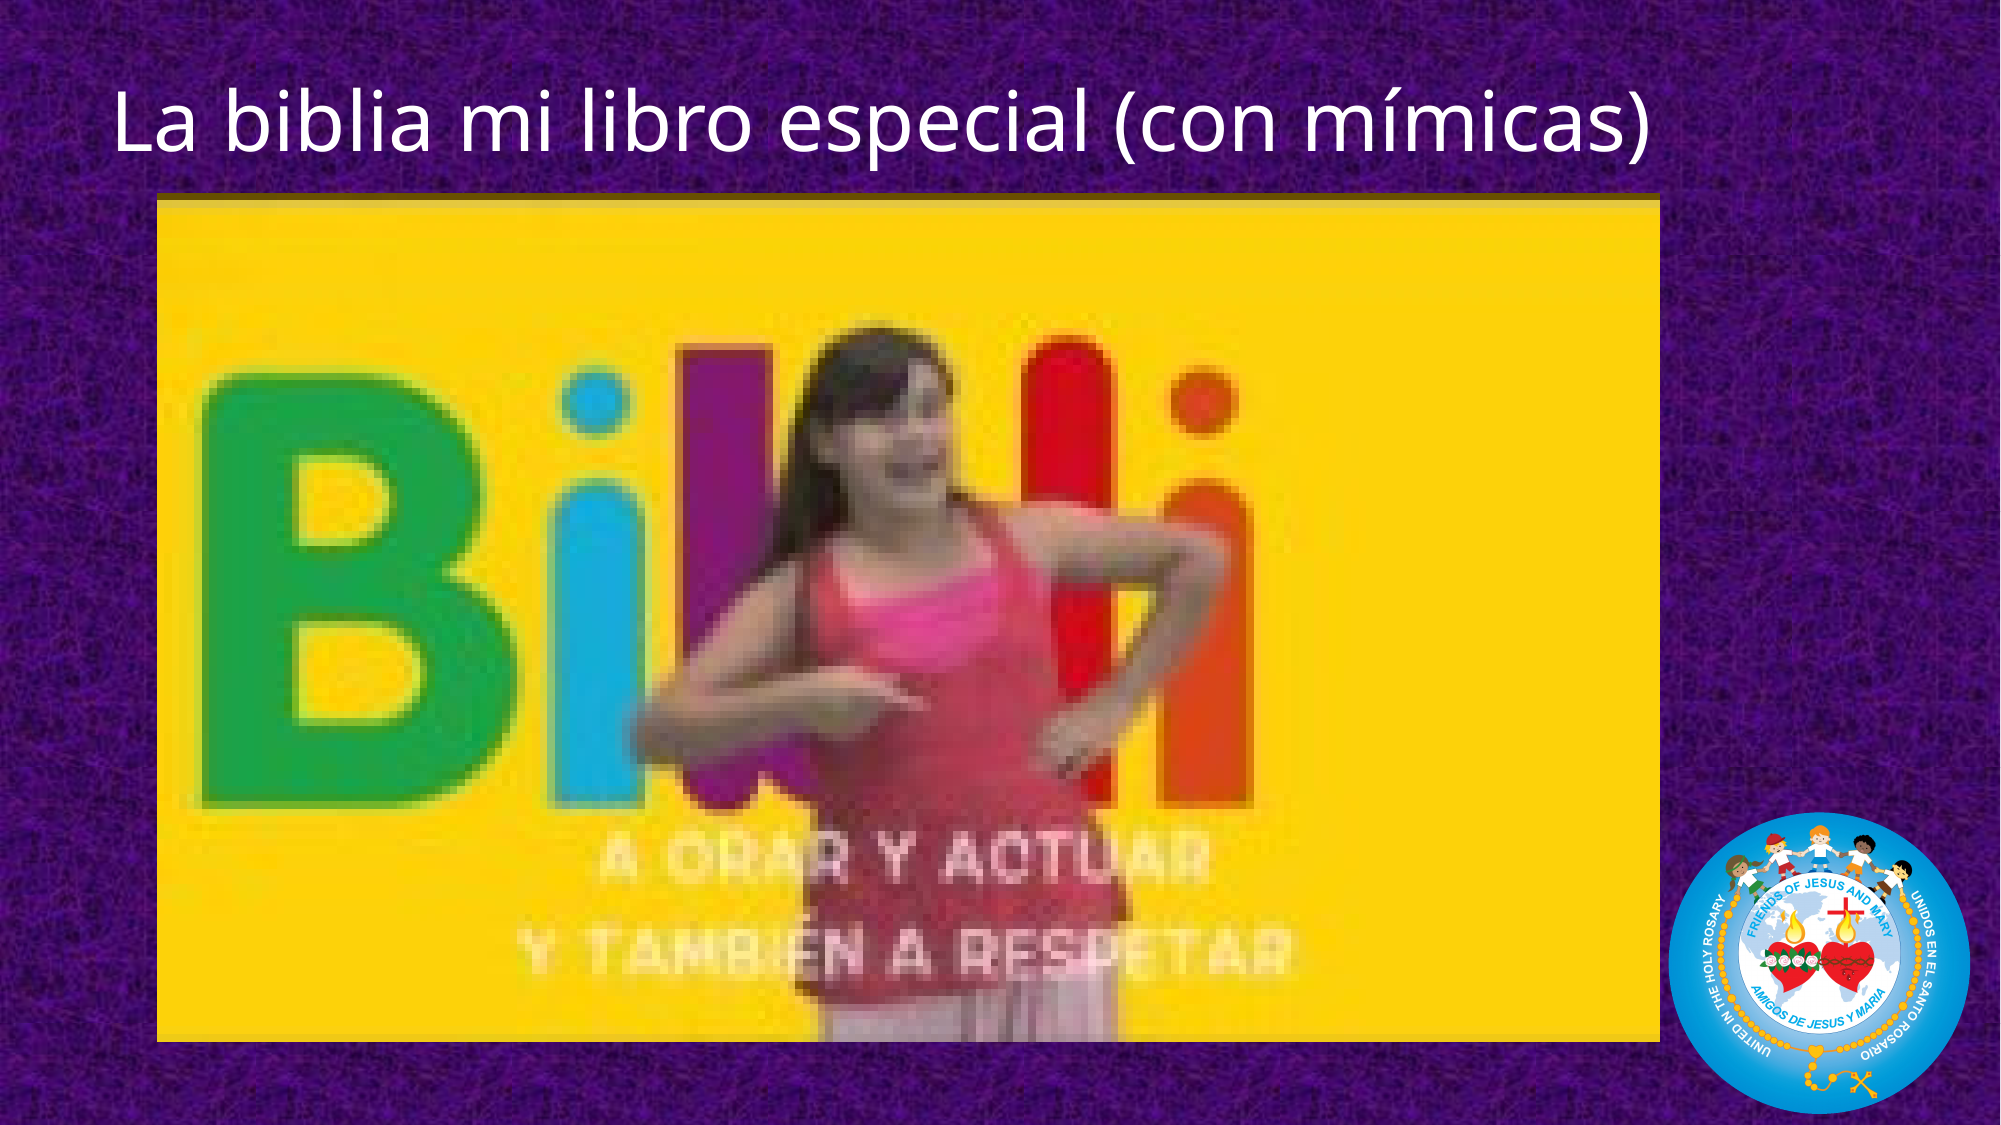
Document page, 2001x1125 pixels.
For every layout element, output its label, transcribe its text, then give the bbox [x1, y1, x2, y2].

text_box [156, 193, 1661, 1043]
text_box La biblia mi libro especial (con mímicas) [95, 60, 1783, 176]
picture [0, 0, 2001, 1125]
